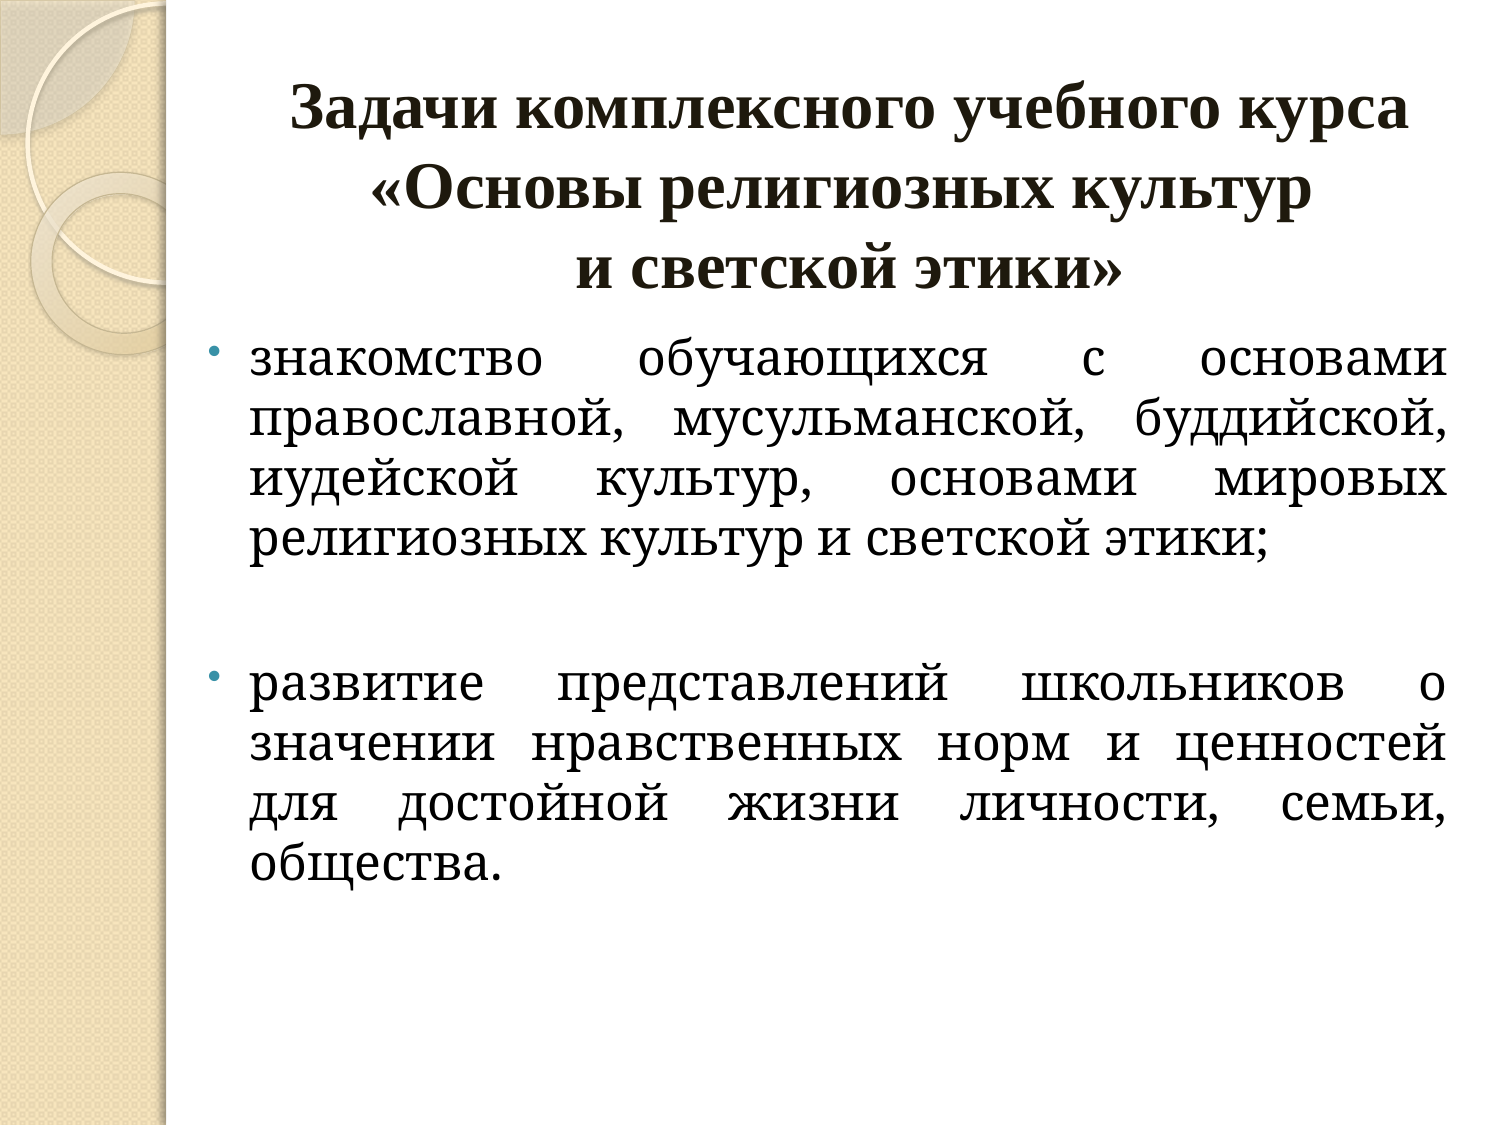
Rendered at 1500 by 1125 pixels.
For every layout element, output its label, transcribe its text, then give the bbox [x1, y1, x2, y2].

list знакомство обучающихся с основами православной, мусульманской, буддийской, иудейской культур, основами мировых религиозных культур и светской этики; развитие представлений школьников о значении нравственных норм и ценностей для достойной жизни личности, семьи, общества. [174, 317, 1463, 1125]
title Задачи комплексного учебного курса «Основы религиозных культур и светской этики» [235, 45, 1466, 318]
